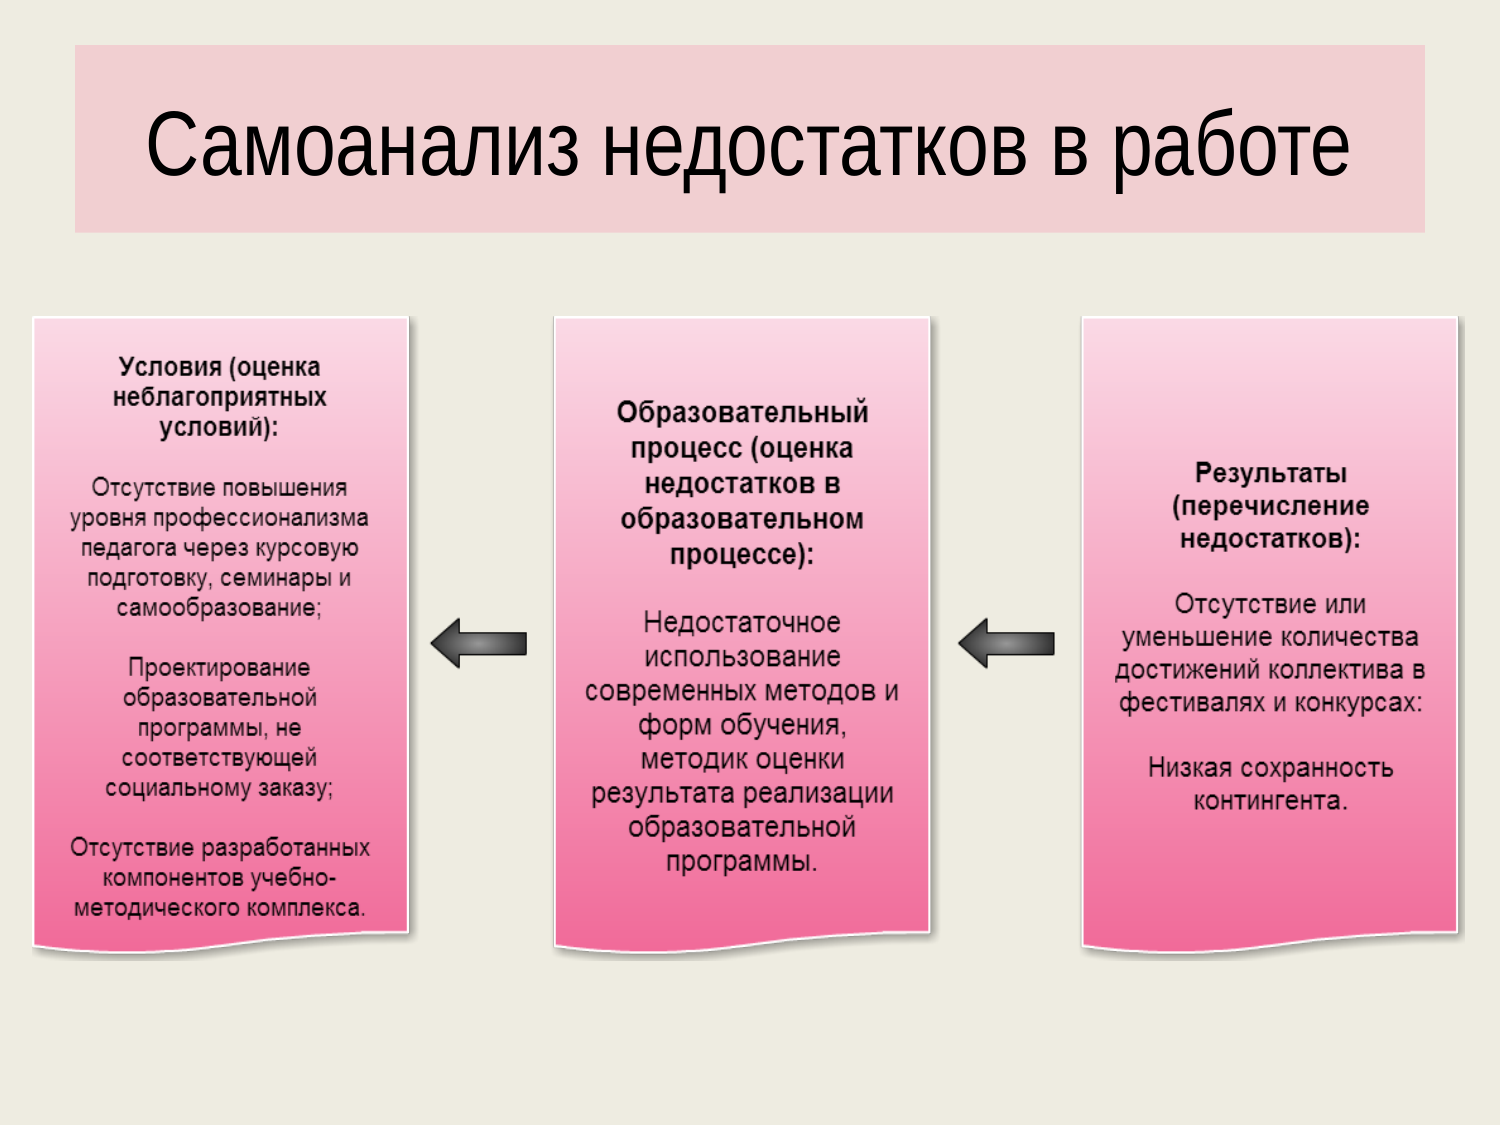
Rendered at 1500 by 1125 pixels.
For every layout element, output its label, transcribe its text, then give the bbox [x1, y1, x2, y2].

title Самоанализ недостатков в работе [75, 45, 1425, 233]
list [32, 316, 1466, 961]
